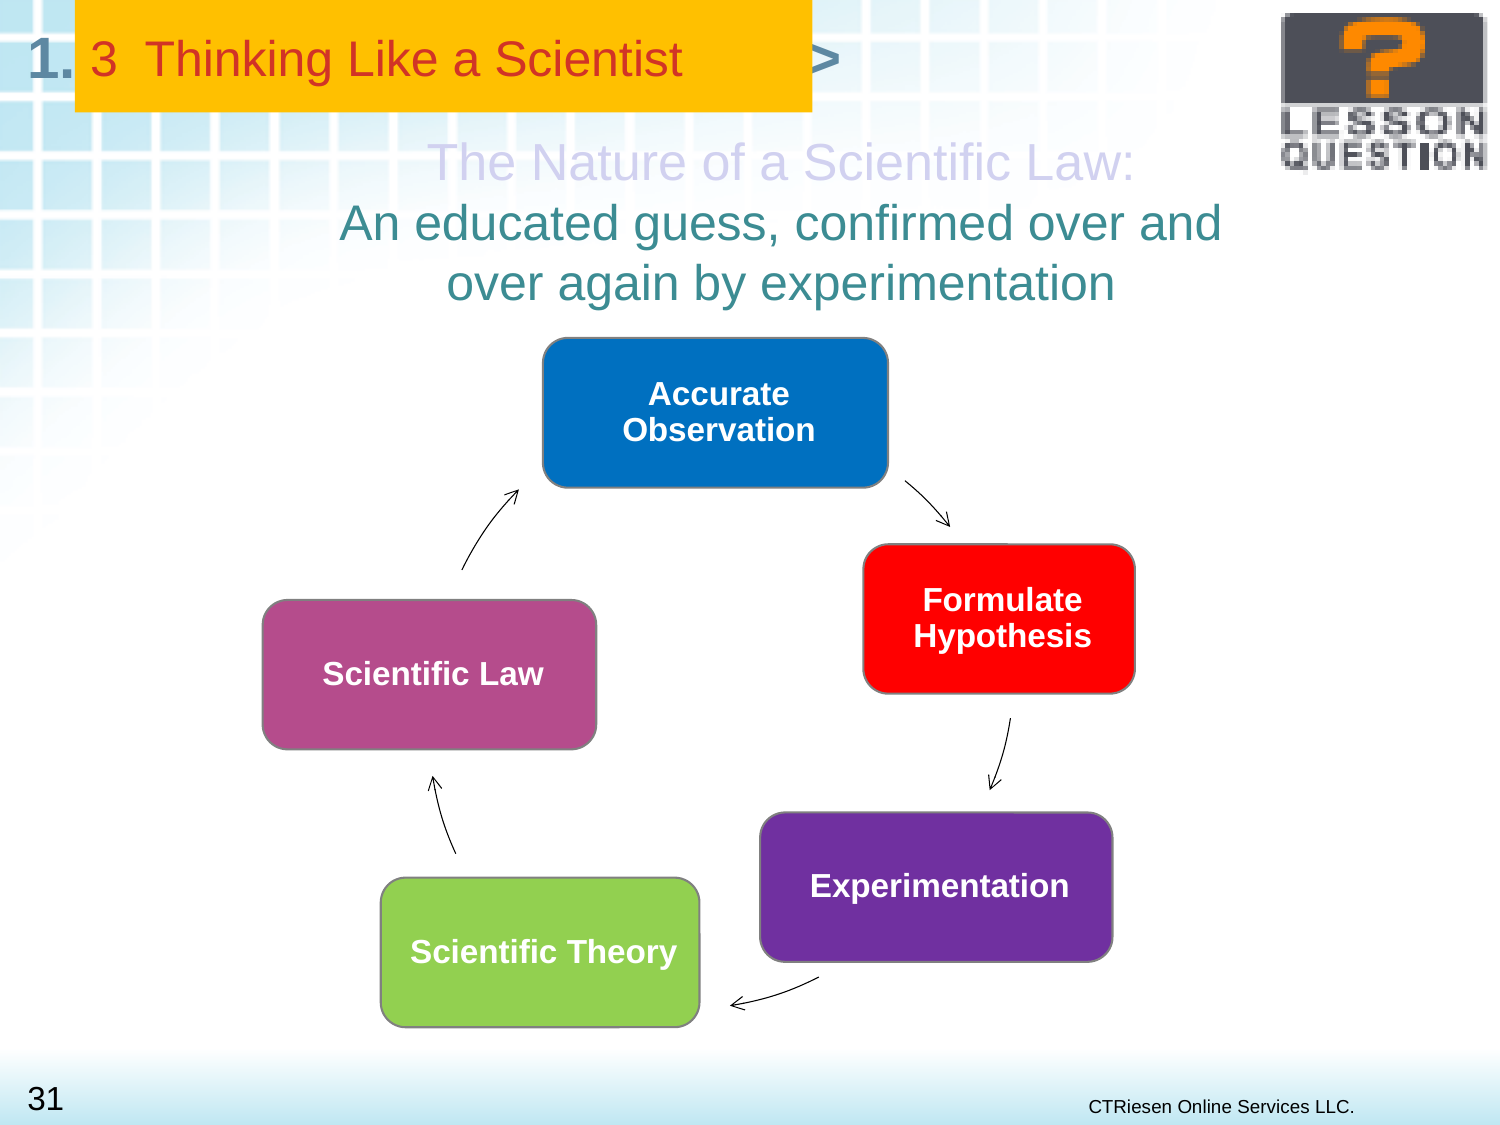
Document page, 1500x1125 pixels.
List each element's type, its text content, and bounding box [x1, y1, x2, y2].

picture [0, 0, 1488, 624]
picture [813, 51, 832, 66]
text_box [199, 337, 1200, 1038]
footer CTRiesen Online Services LLC. [675, 1074, 1375, 1125]
title The Nature of a Scientific Law: An educated guess, confirmed over and over again by experimentation [275, 125, 1288, 315]
text_box 3 Thinking Like a Scientist [74, 0, 813, 113]
